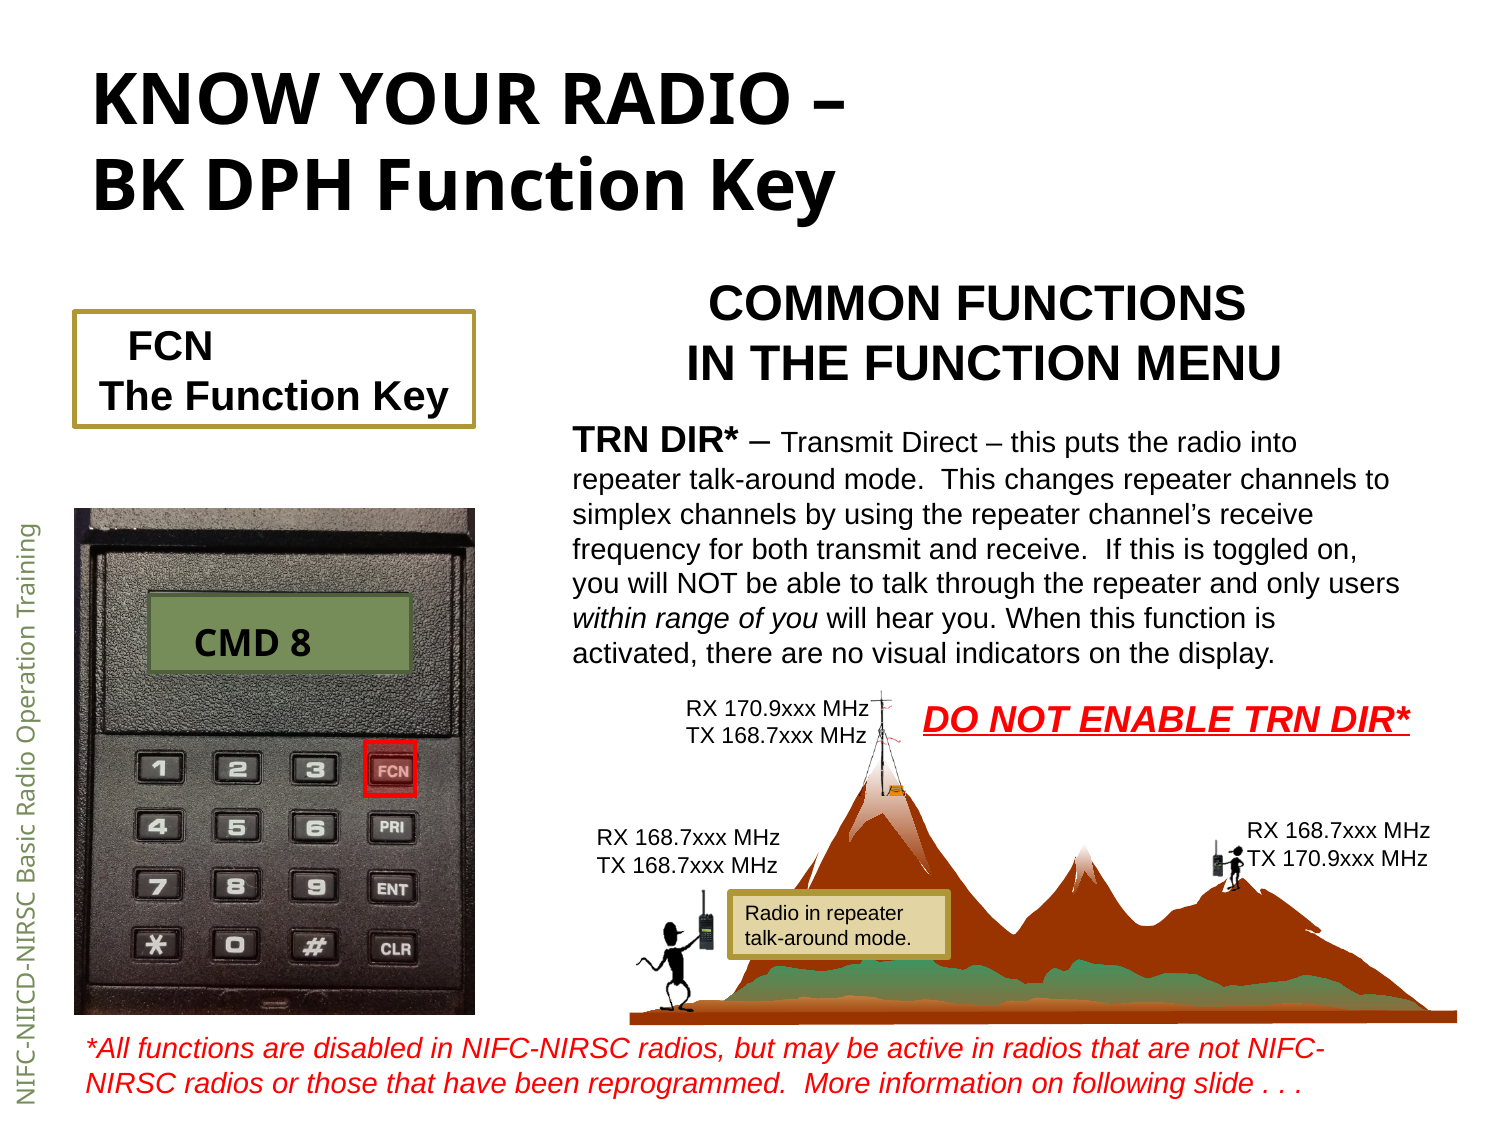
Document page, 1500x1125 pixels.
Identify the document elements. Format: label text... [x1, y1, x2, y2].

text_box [629, 689, 1458, 1023]
text_box NIFC-NIICD-NIRSC Basic Radio Operation Training [2, 340, 47, 1121]
text_box *All functions are disabled in NIFC-NIRSC radios, but may be active in radios that are not NIFC-NIRSC radios or those that have been reprogrammed. More information on following slide . . . [70, 1021, 1430, 1107]
text_box FCN The Function Key [74, 311, 475, 427]
title KNOW YOUR RADIO – BK DPH Function Key [75, 45, 1425, 233]
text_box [73, 508, 475, 1016]
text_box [1211, 838, 1244, 892]
list COMMON FUNCTIONS IN THE FUNCTION MENU TRN DIR* – Transmit Direct – this puts the radio into repeater talk-around mode. This changes repeater channels to simplex channels by using the repeater channel’s receive frequency for both transmit and receive. If this is toggled on, you will NOT be able to talk through the repeater and only users within range of you will hear you. When this function is activated, there are no visual indicators on the display. DO NOT ENABLE TRN DIR* [543, 262, 1425, 1021]
text_box RX 168.7xxx MHz TX 168.7xxx MHz [581, 815, 624, 886]
